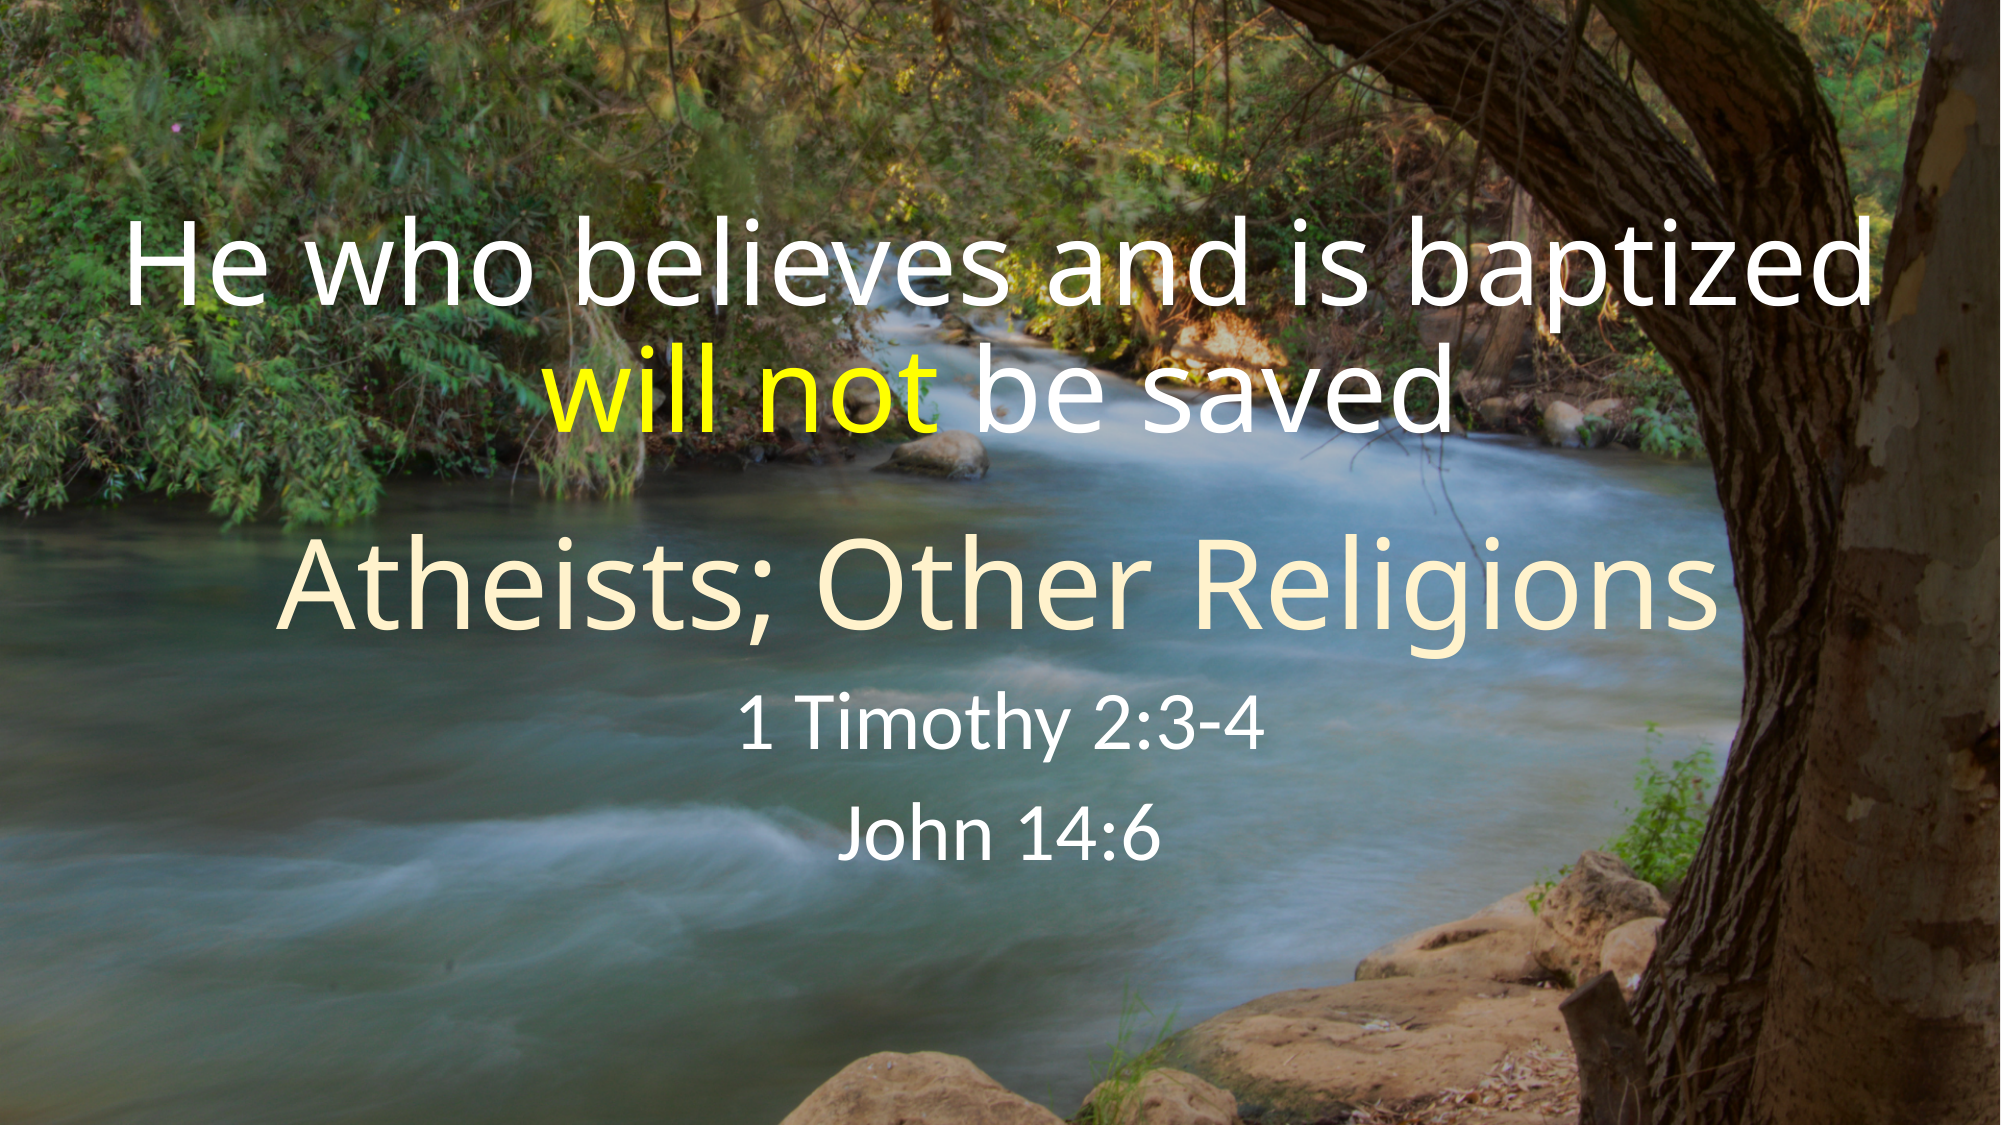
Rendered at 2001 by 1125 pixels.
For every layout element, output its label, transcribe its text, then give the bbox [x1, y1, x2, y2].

title He who believes and is baptized will not be saved [93, 73, 1907, 466]
picture [0, 0, 2001, 1125]
subtitle Atheists; Other Religions 1 Timothy 2:3-4 John 14:6 [249, 513, 1750, 1052]
